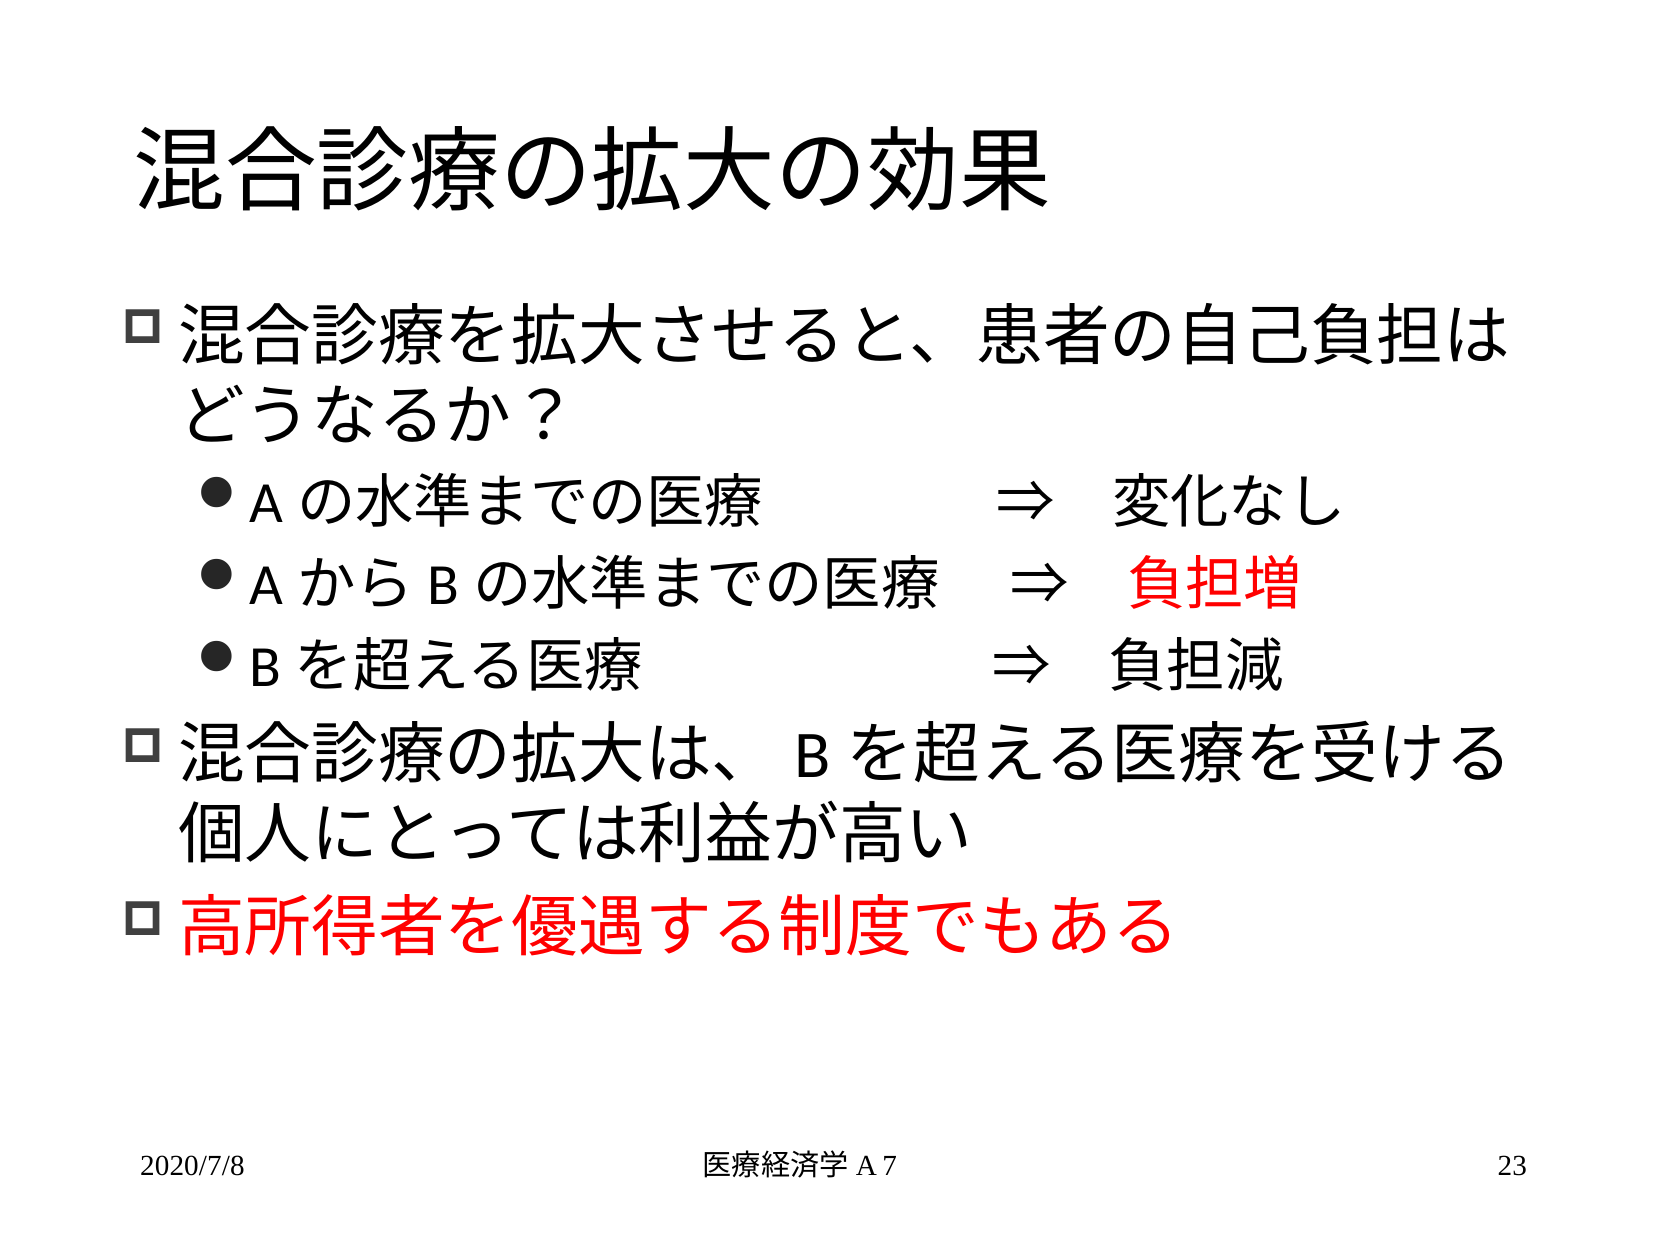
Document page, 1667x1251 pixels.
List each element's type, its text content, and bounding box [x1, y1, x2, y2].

slide_number 23 [1228, 1138, 1543, 1223]
list 混合診療を拡大させると、患者の自己負担は どうなるか？ Aの水準までの医療 ⇒ 変化なし AからBの水準までの医療 ⇒ 負担増 Bを超える医療 ⇒ 負担減 混合診療の拡大は、Bを超える医療を受ける 個人にとっては利益が高い 高所得者を優遇する制度でもある [106, 285, 1578, 1118]
footer 医療経済学A 7 [372, 1138, 1228, 1223]
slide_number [124, 1138, 372, 1223]
title 混合診療の拡大の効果 [118, 62, 1536, 272]
